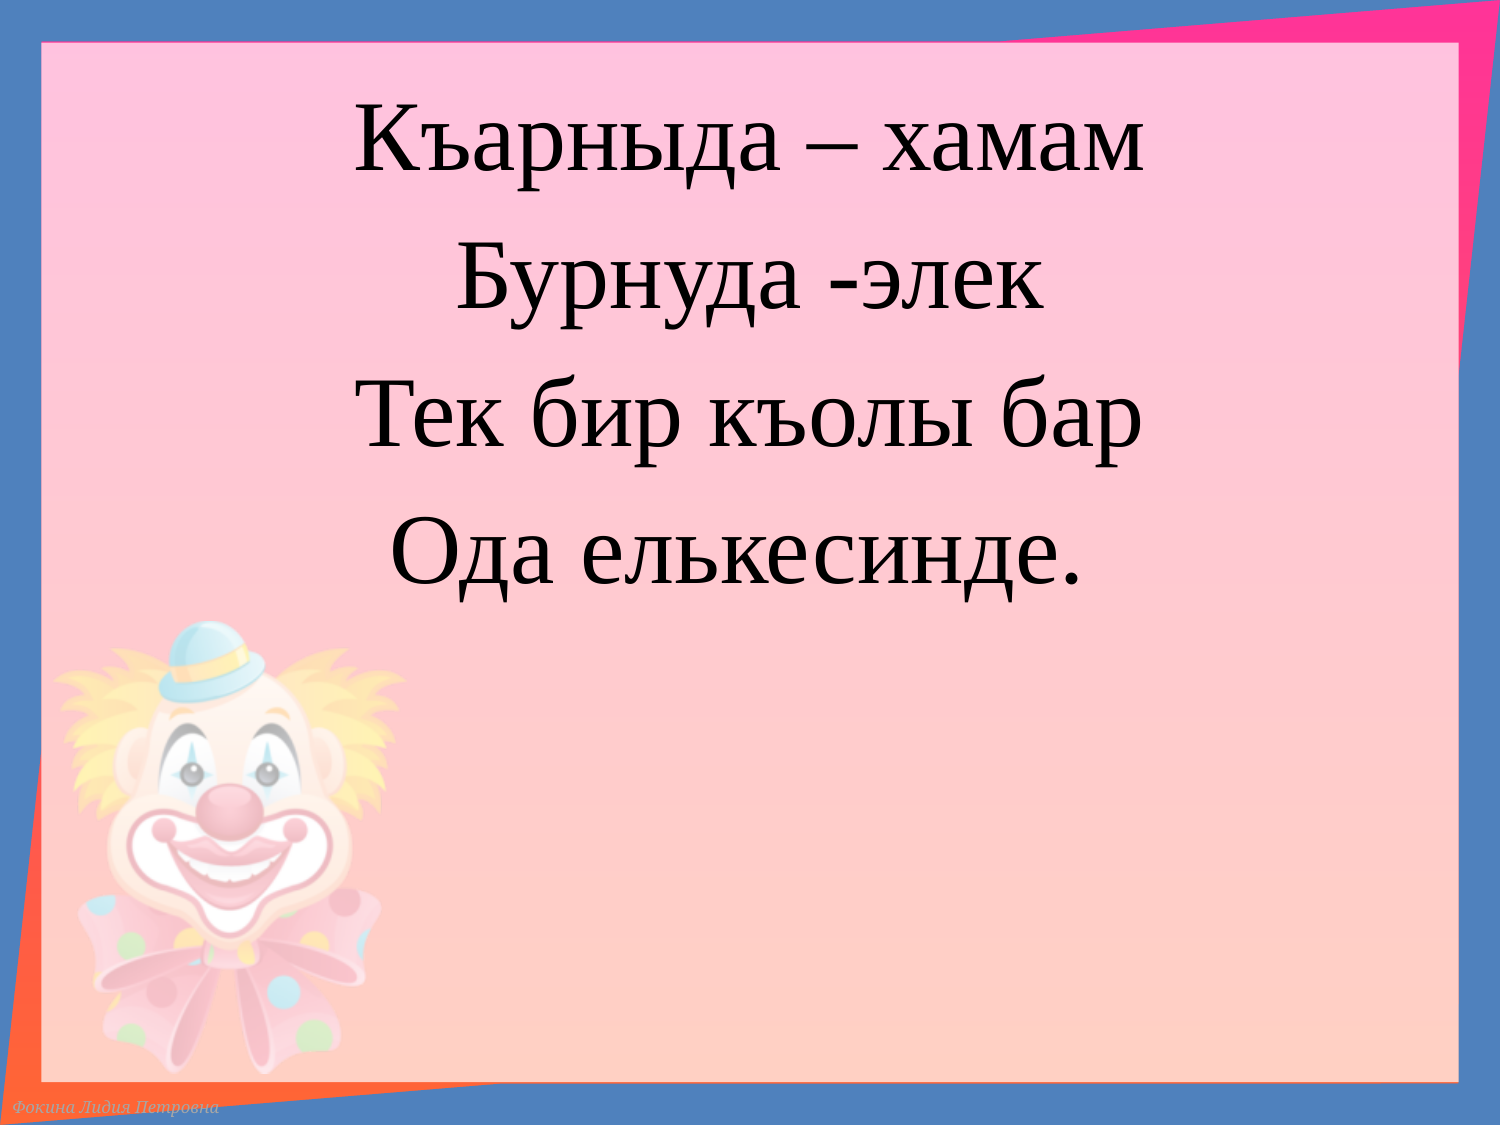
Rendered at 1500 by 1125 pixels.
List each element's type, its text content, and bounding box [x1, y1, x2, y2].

title Къарныда – хамам Бурнуда -элек Тек бир къолы бар Ода елькесинде. [75, 45, 1425, 233]
